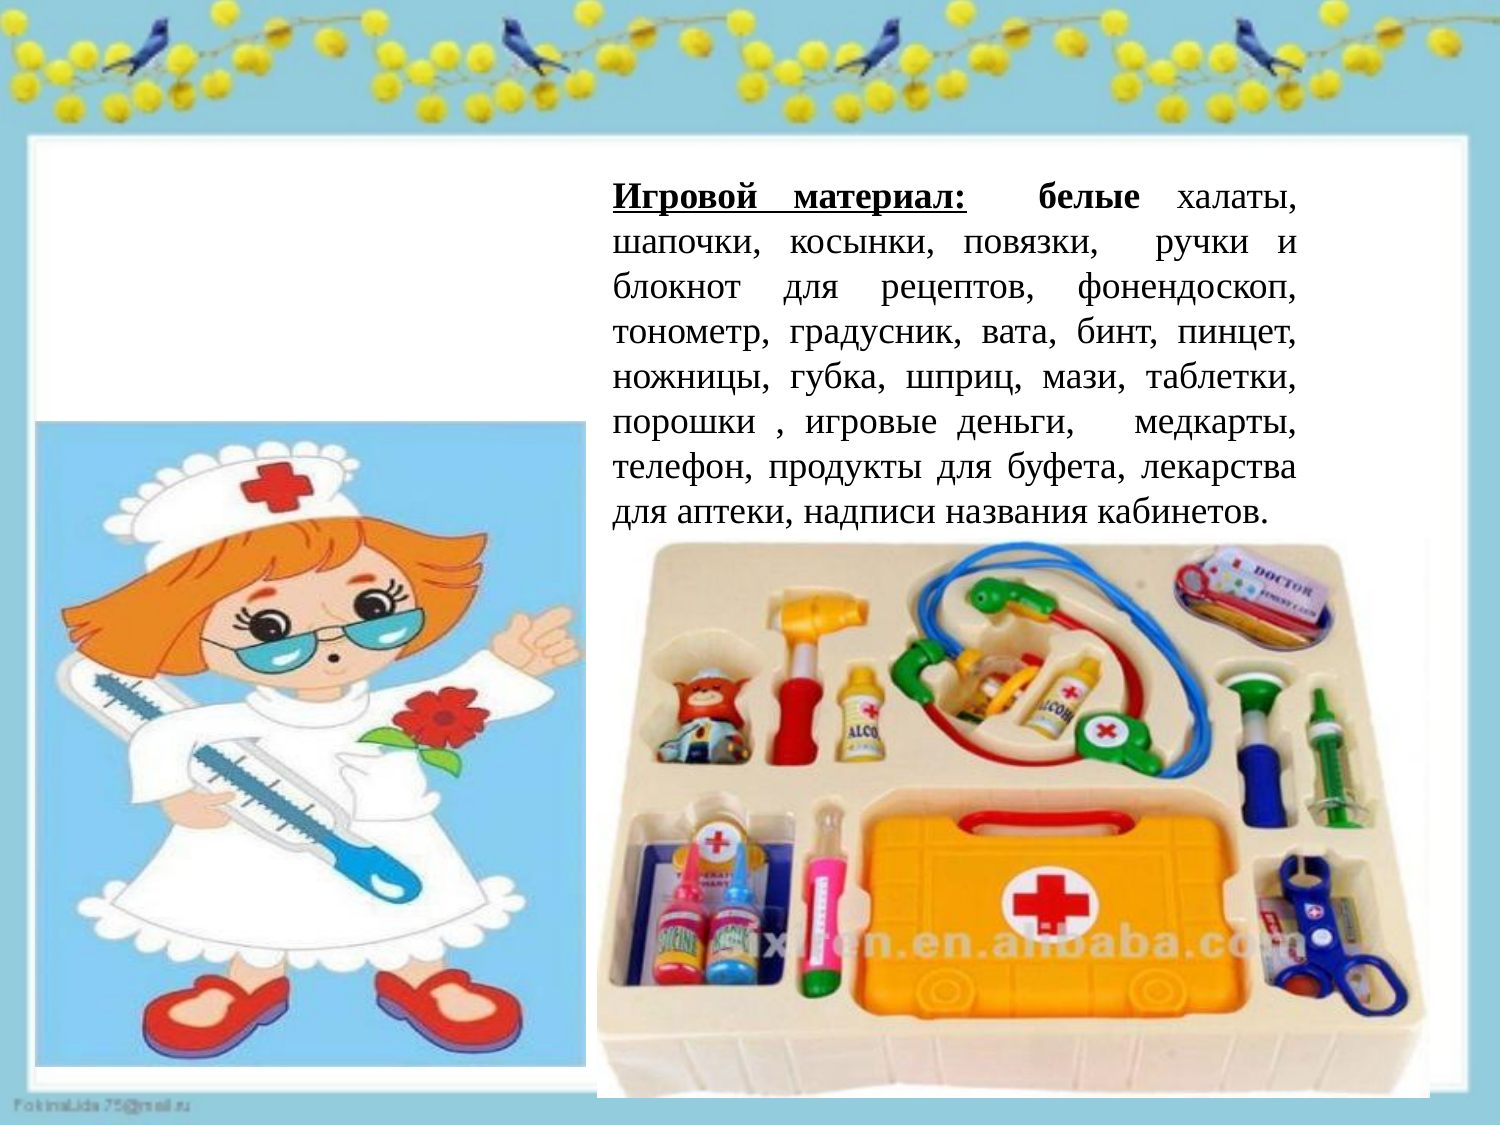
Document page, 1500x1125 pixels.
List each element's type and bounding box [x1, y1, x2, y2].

picture [34, 421, 587, 1067]
list [0, 0, 1500, 1125]
picture [597, 538, 1430, 1098]
